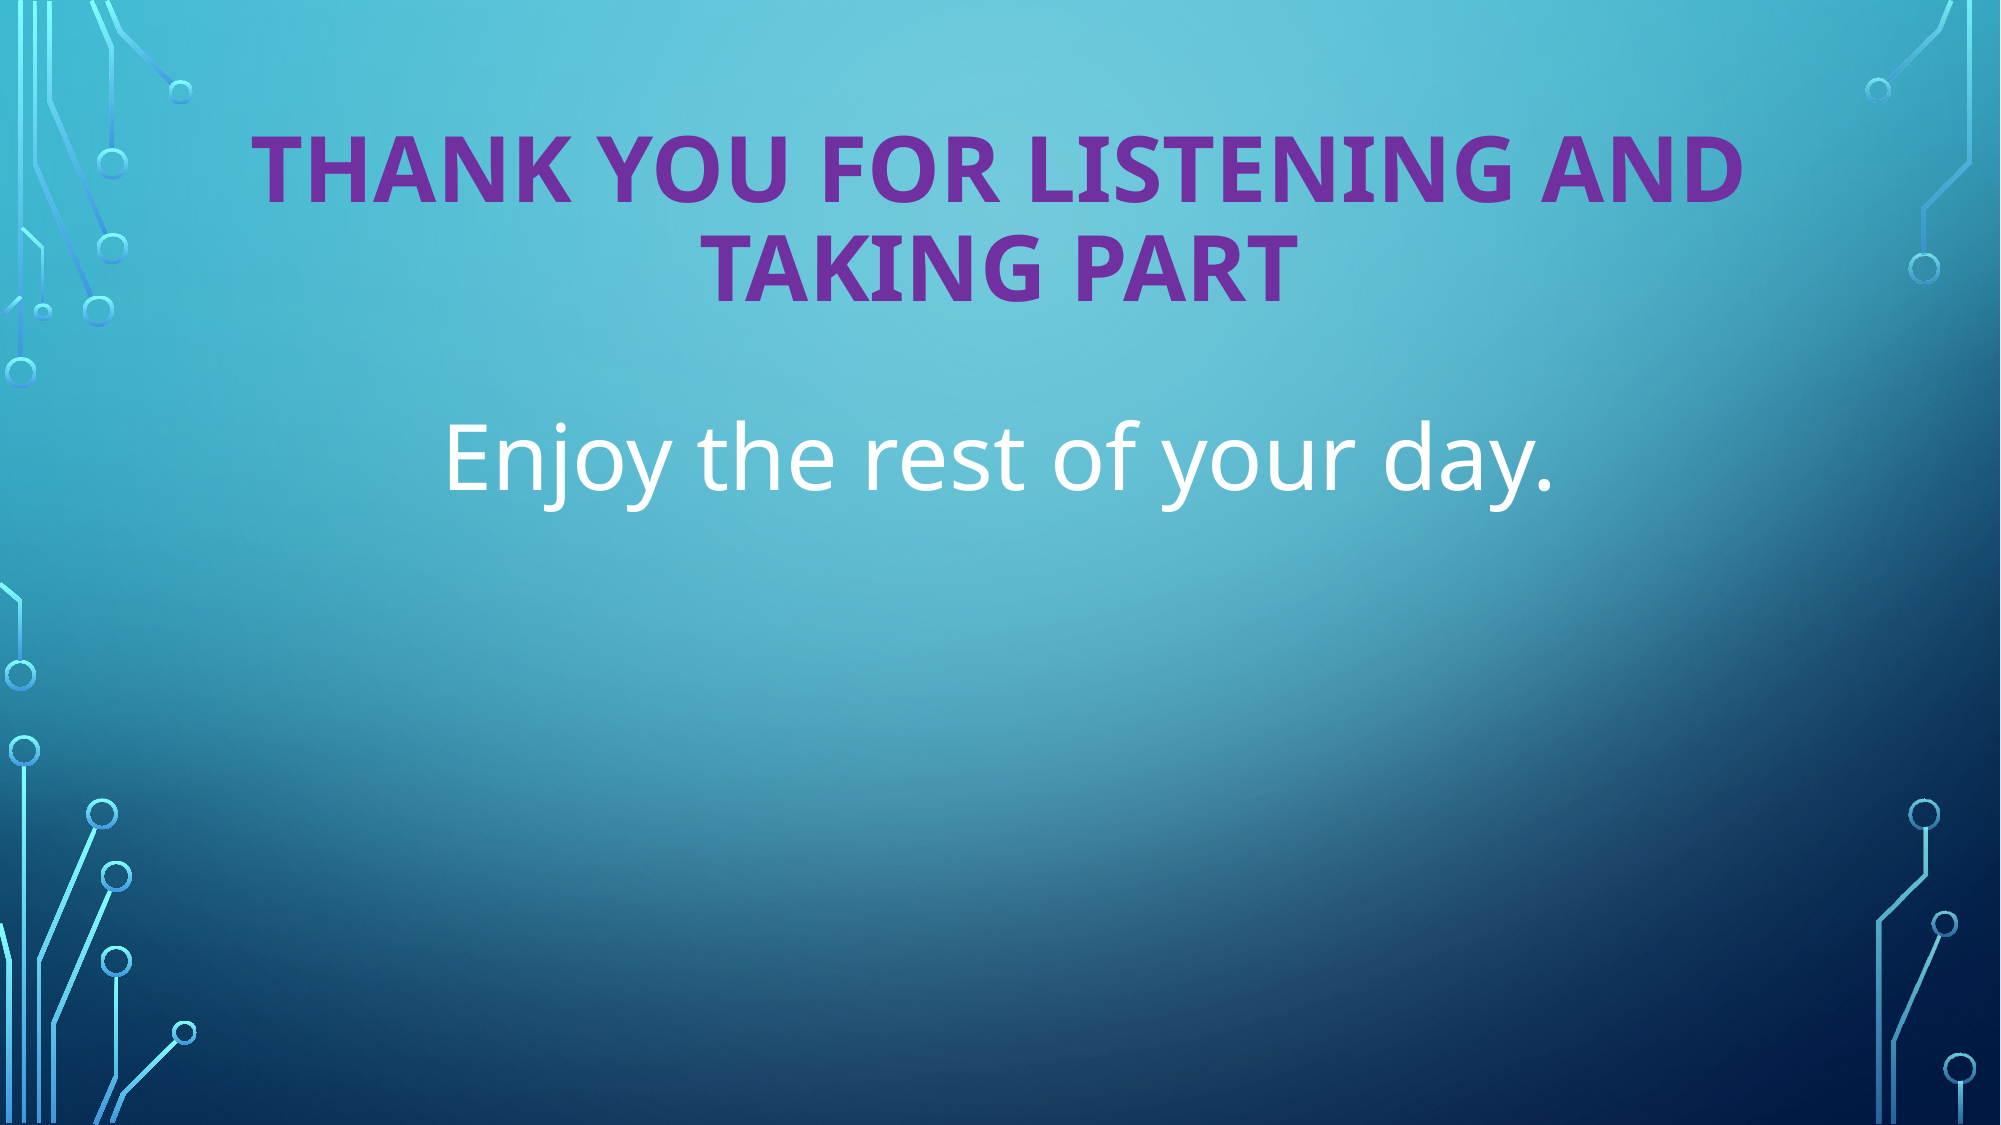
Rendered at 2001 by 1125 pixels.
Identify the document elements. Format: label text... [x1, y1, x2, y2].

list Enjoy the rest of your day. [187, 369, 1813, 950]
title Thank you for listening and taking part [187, 101, 1813, 344]
